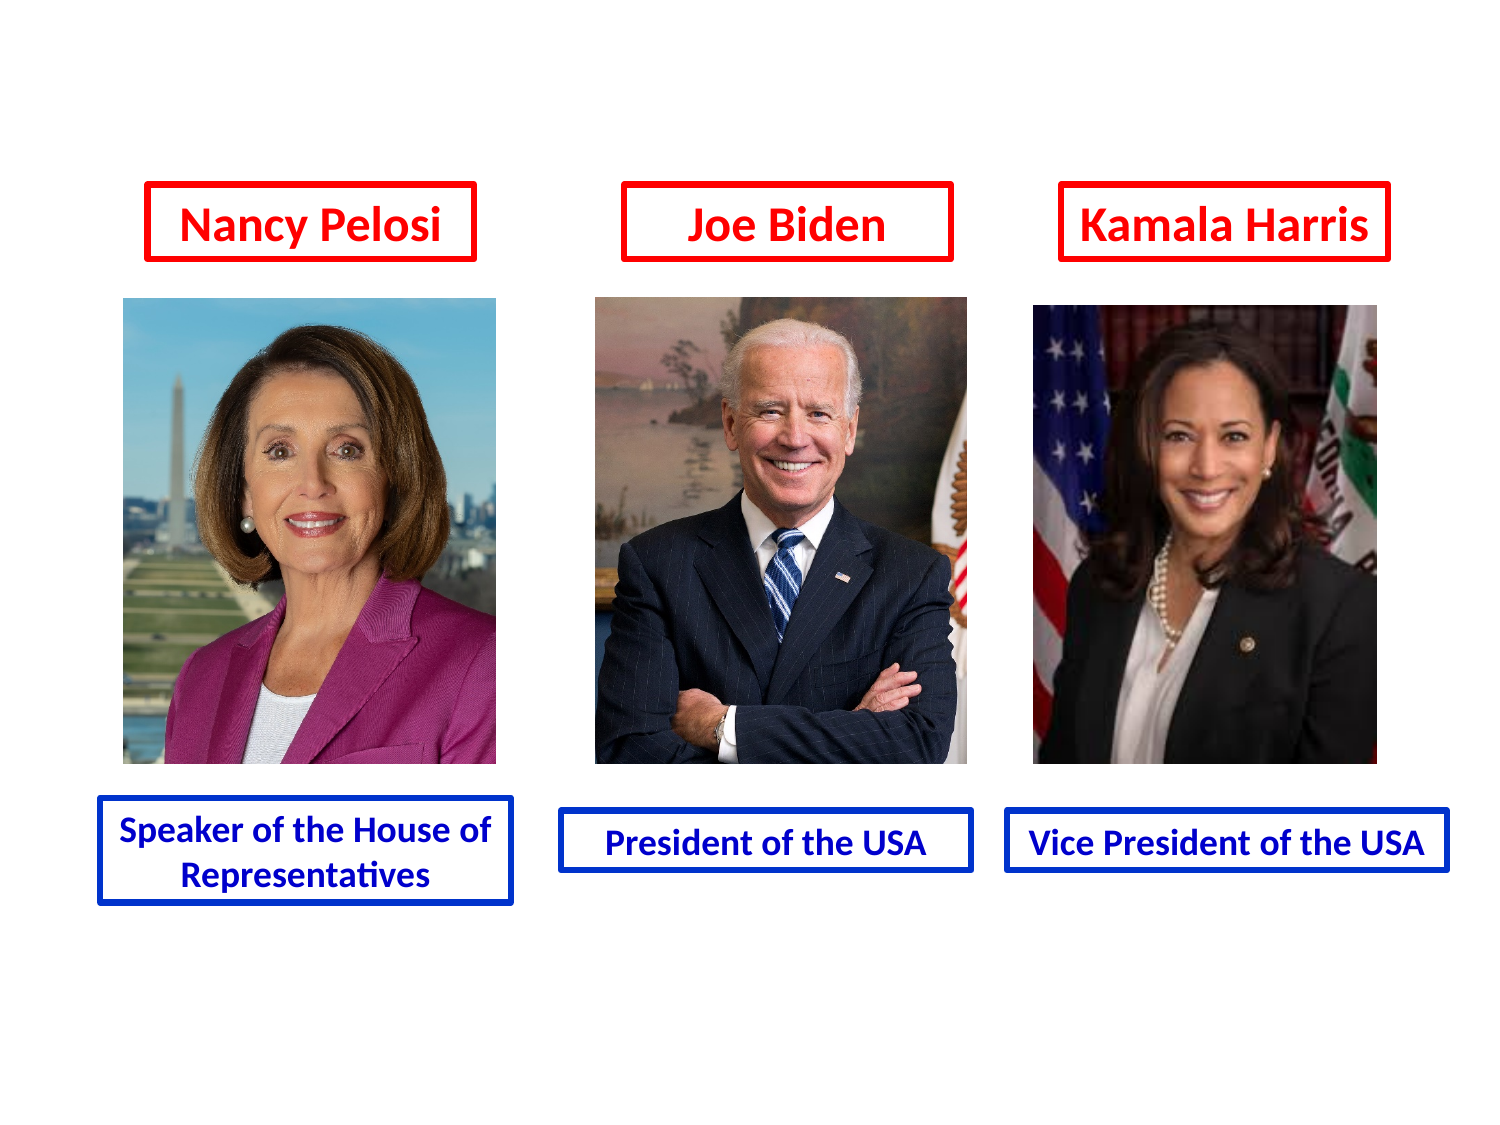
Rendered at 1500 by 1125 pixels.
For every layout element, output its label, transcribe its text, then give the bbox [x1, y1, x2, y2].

text_box President of the USA [561, 810, 972, 871]
text_box Joe Biden [624, 184, 951, 260]
text_box Nancy Pelosi [147, 184, 475, 260]
picture [123, 298, 497, 764]
picture [594, 297, 968, 764]
text_box Speaker of the House of Representatives [100, 797, 511, 903]
text_box Kamala Harris [1061, 184, 1388, 260]
text_box Vice President of the USA [1006, 810, 1447, 871]
picture [1033, 305, 1377, 764]
